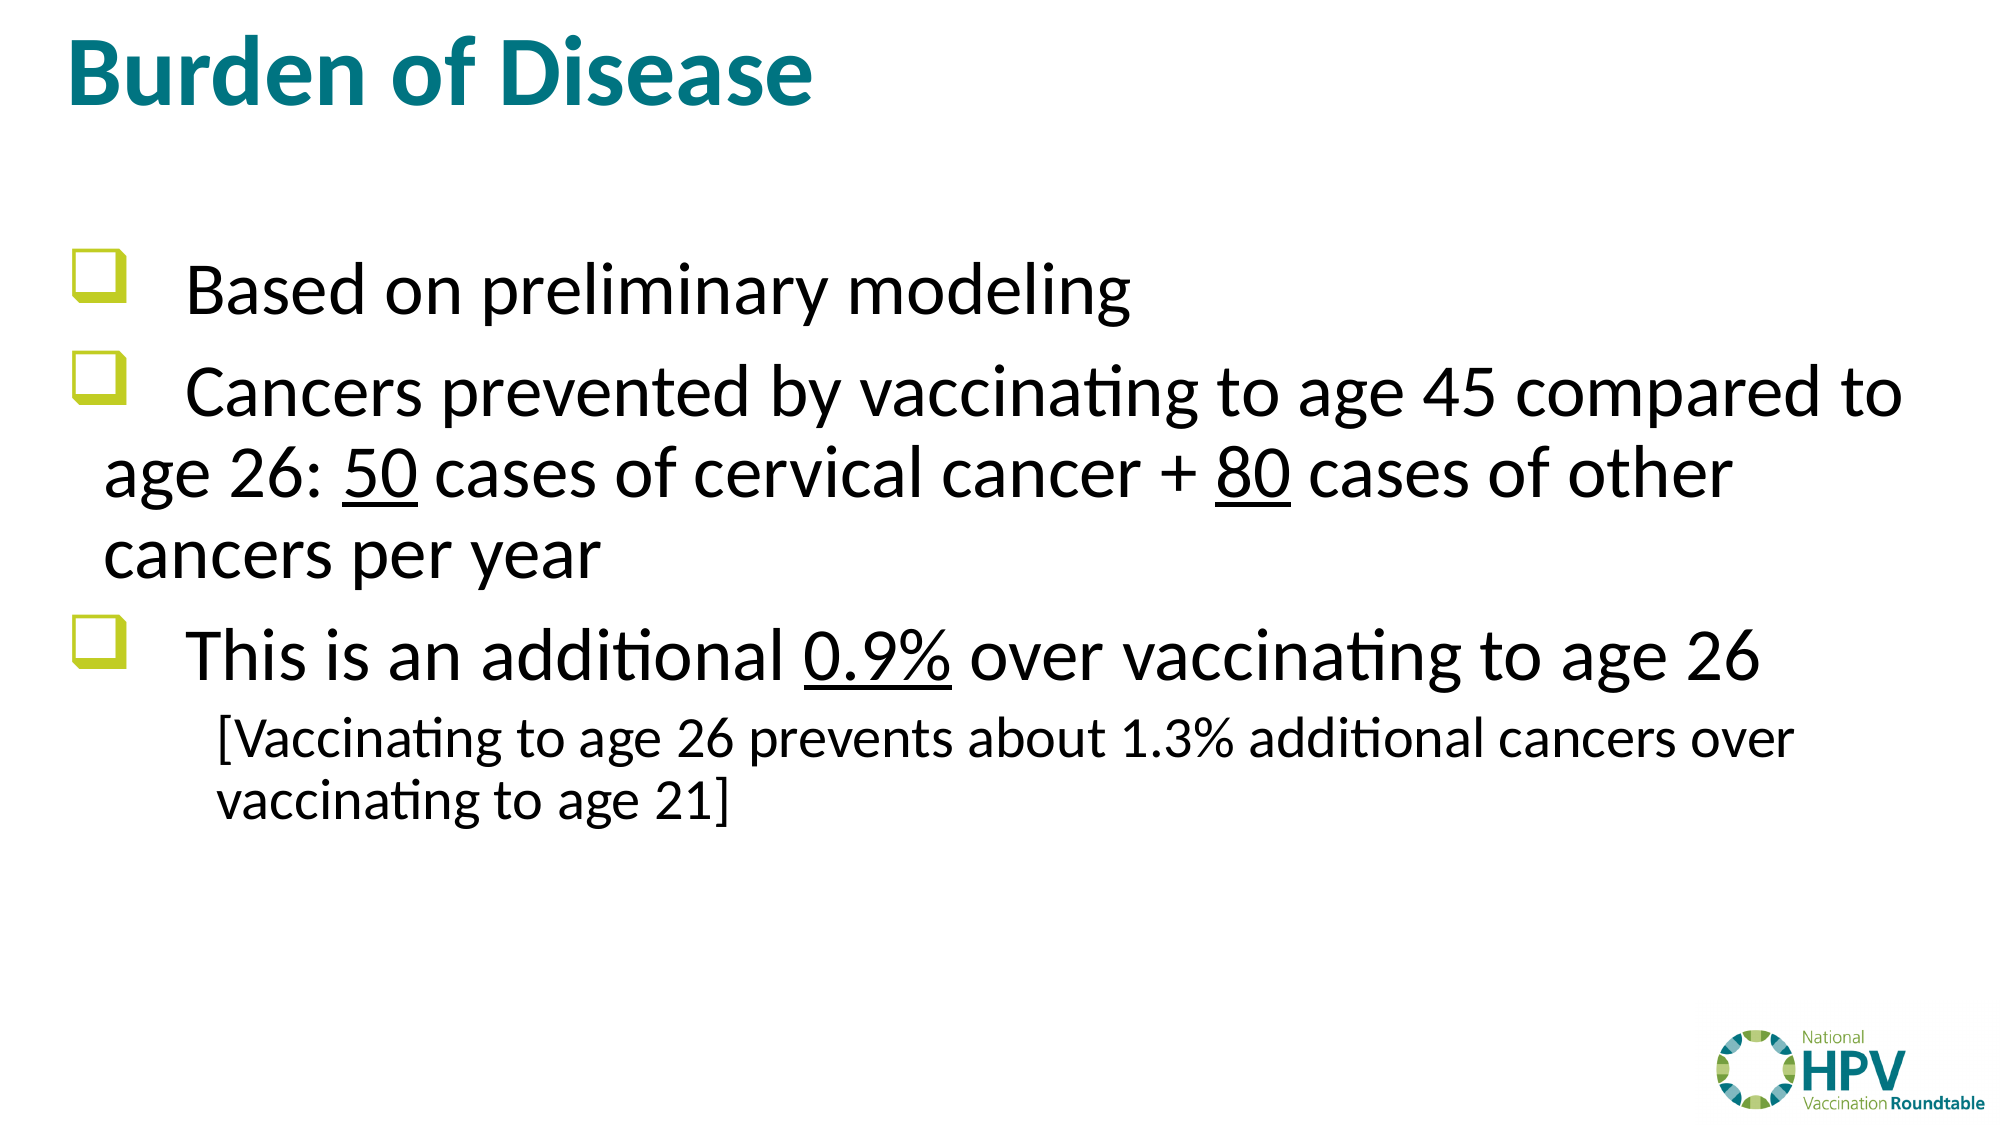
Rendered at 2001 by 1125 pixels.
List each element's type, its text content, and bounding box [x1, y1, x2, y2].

picture [1695, 1000, 2000, 1125]
list Burden of Disease Based on preliminary modeling Cancers prevented by vaccinating to age 45 compared to age 26: 50 cases of cervical cancer + 80 cases of other cancers per year This is an additional 0.9% over vaccinating to age 26 [Vaccinating to age 26 prevents about 1.3% additional cancers over vaccinating to age 21] [51, 11, 1965, 779]
